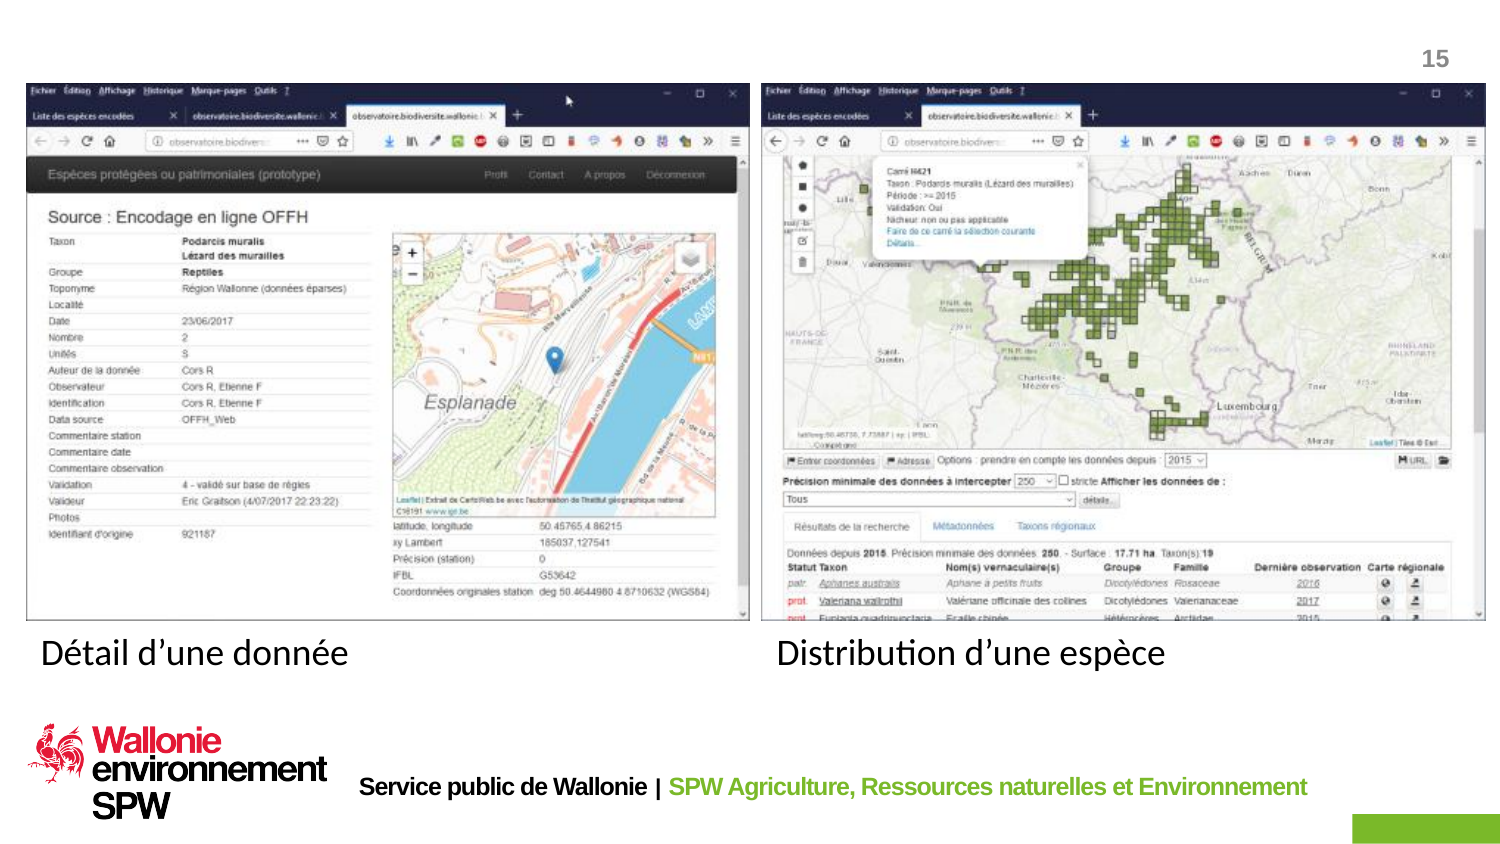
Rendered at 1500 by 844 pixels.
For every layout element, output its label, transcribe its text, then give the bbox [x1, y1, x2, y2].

picture [0, 696, 355, 844]
text_box Détail d’une donnée [26, 628, 750, 680]
picture [761, 82, 1486, 621]
text_box Distribution d’une espèce [761, 628, 1486, 680]
picture [25, 82, 751, 621]
